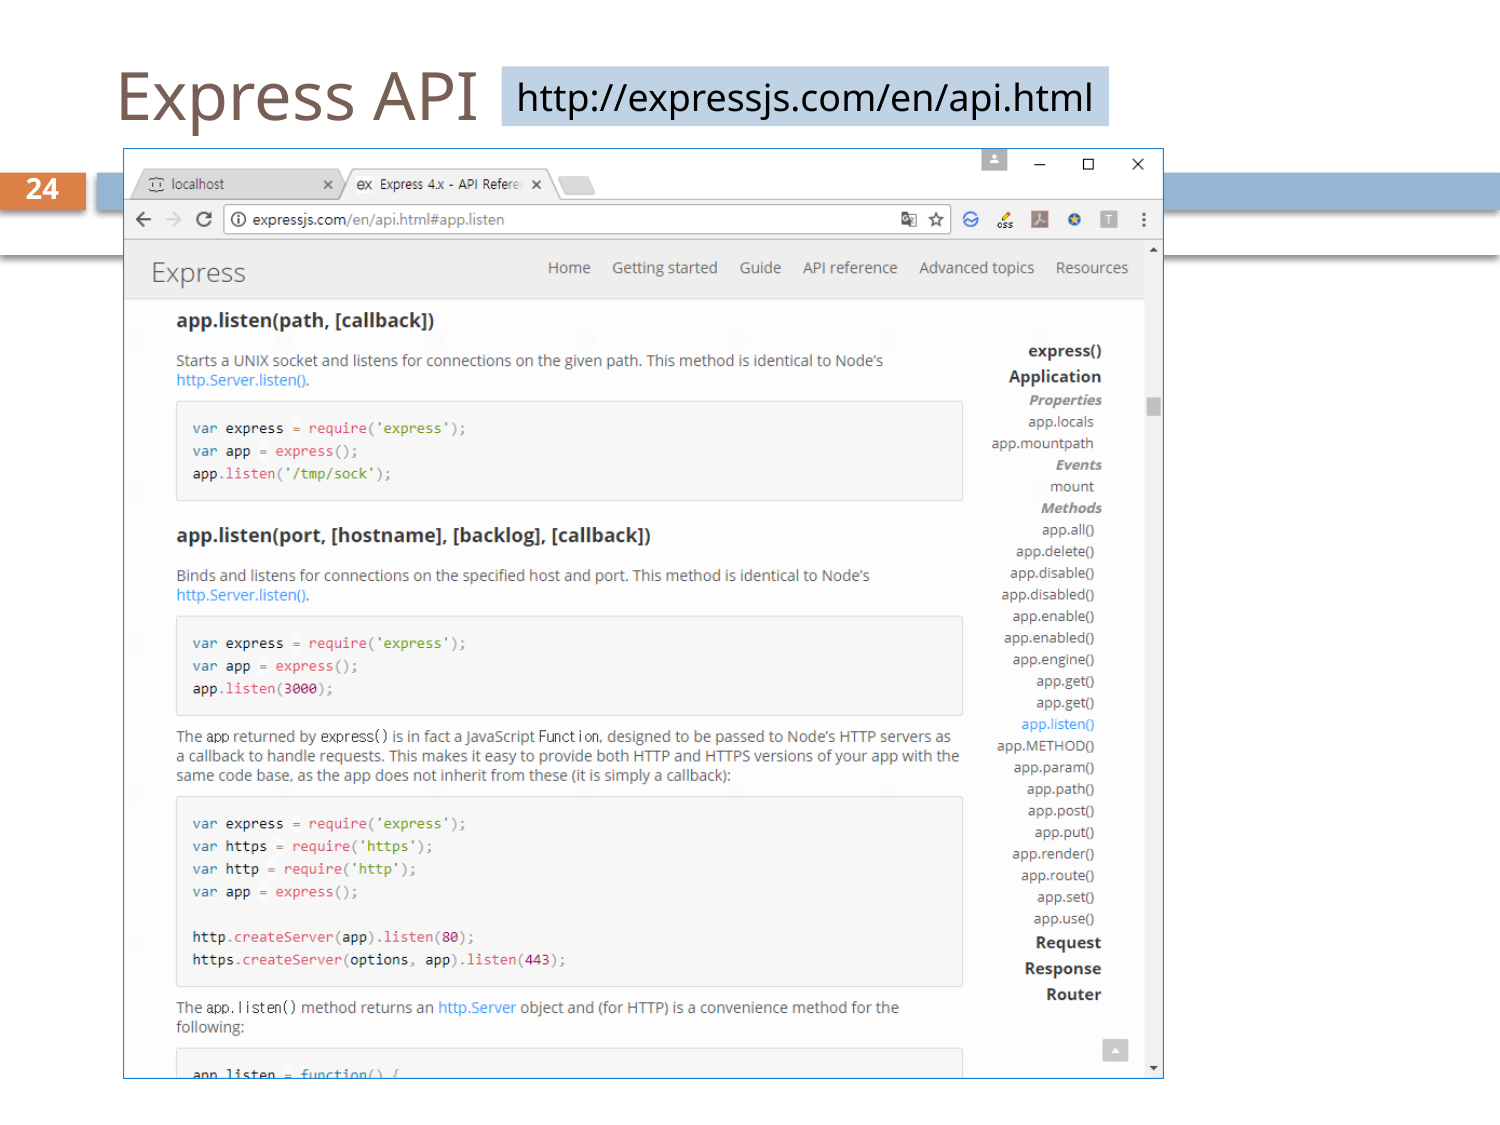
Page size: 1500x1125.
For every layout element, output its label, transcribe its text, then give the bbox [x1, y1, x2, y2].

title Express API [100, 37, 1438, 149]
text_box http://expressjs.com/en/api.html [501, 66, 1109, 127]
slide_number 24 [0, 170, 87, 211]
picture [123, 148, 1164, 1079]
